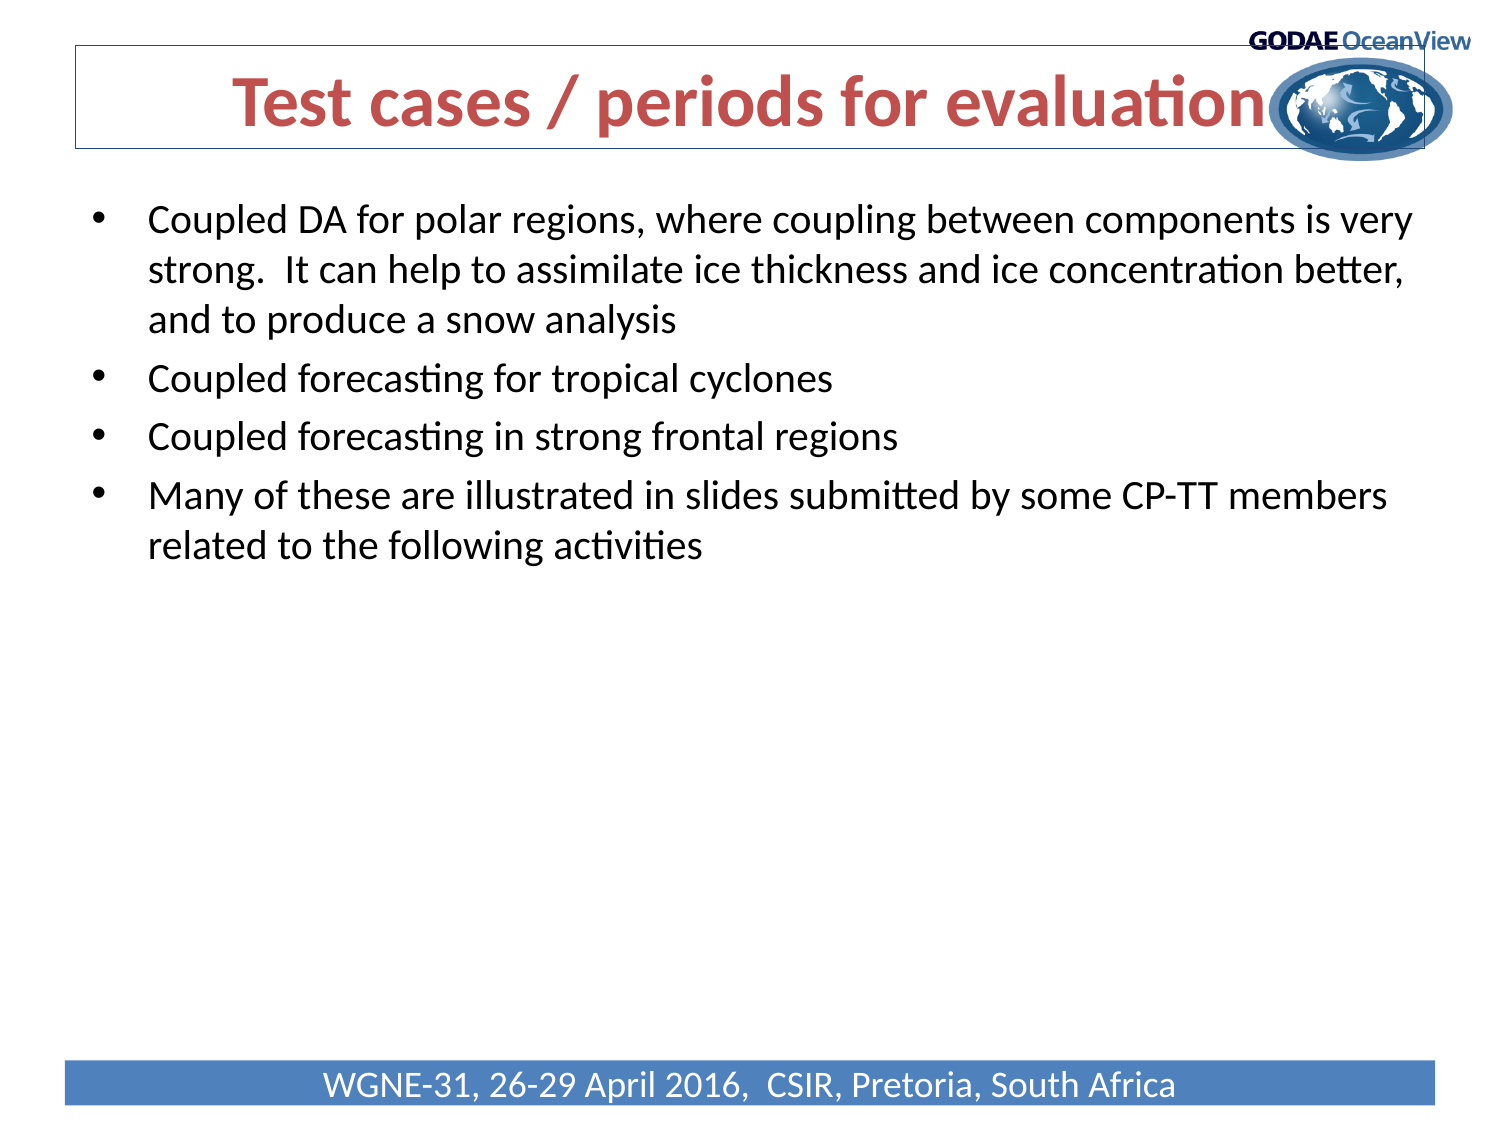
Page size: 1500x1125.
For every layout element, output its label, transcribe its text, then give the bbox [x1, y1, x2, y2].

title Test cases / periods for evaluation [75, 45, 1425, 149]
list Coupled DA for polar regions, where coupling between components is very strong. It can help to assimilate ice thickness and ice concentration better, and to produce a snow analysis Coupled forecasting for tropical cyclones Coupled forecasting in strong frontal regions Many of these are illustrated in slides submitted by some CP-TT members related to the following activities [76, 184, 1436, 976]
picture [1249, 30, 1472, 161]
